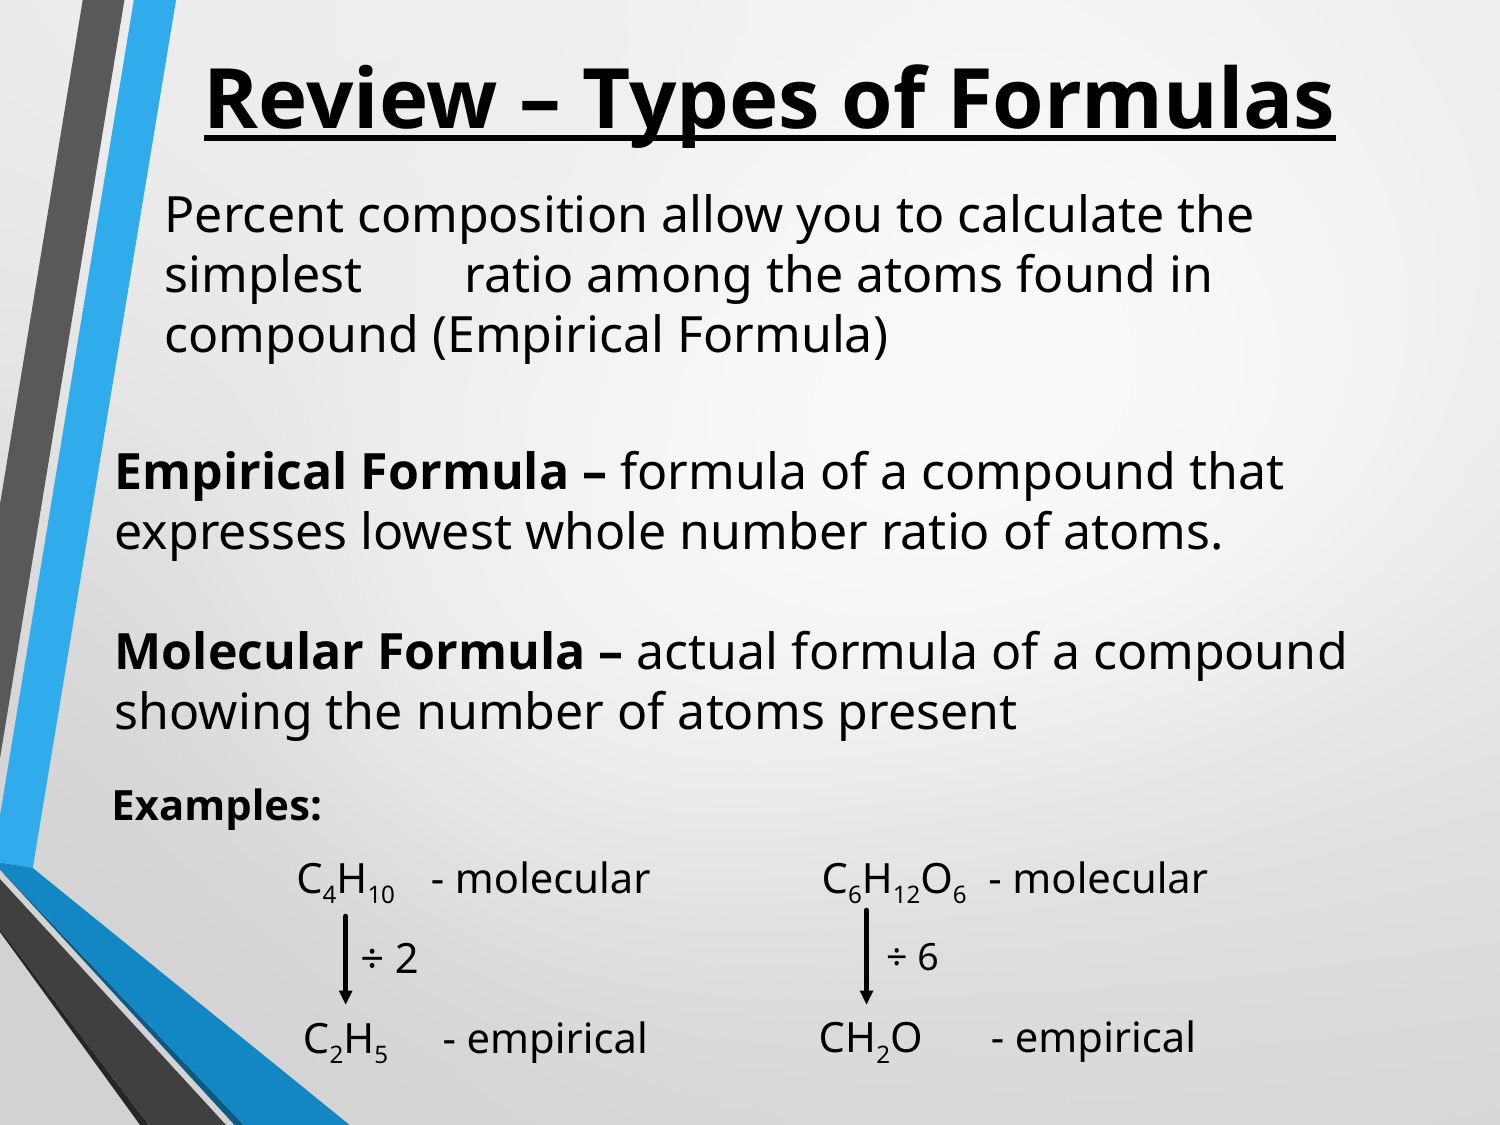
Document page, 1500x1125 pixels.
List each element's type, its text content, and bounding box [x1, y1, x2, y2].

text_box Percent composition allow you to calculate the simplest ratio among the atoms found in compound (Empirical Formula) [149, 174, 1438, 370]
text_box - molecular [973, 844, 1224, 910]
text_box - molecular [416, 844, 666, 910]
text_box Review – Types of Formulas [189, 37, 1352, 153]
text_box C4H10 [281, 844, 410, 917]
text_box Empirical Formula – formula of a compound that expresses lowest whole number ratio of atoms. Molecular Formula – actual formula of a compound showing the number of atoms present [99, 431, 1475, 747]
text_box Examples: [96, 771, 337, 837]
text_box ÷ 2 [346, 924, 468, 990]
text_box C6H12O6 [806, 844, 982, 917]
text_box - empirical [427, 1004, 663, 1070]
text_box CH2O [804, 1003, 938, 1076]
text_box - empirical [976, 1003, 1212, 1069]
text_box ÷ 6 [871, 925, 1009, 986]
text_box C2H5 [288, 1004, 403, 1077]
